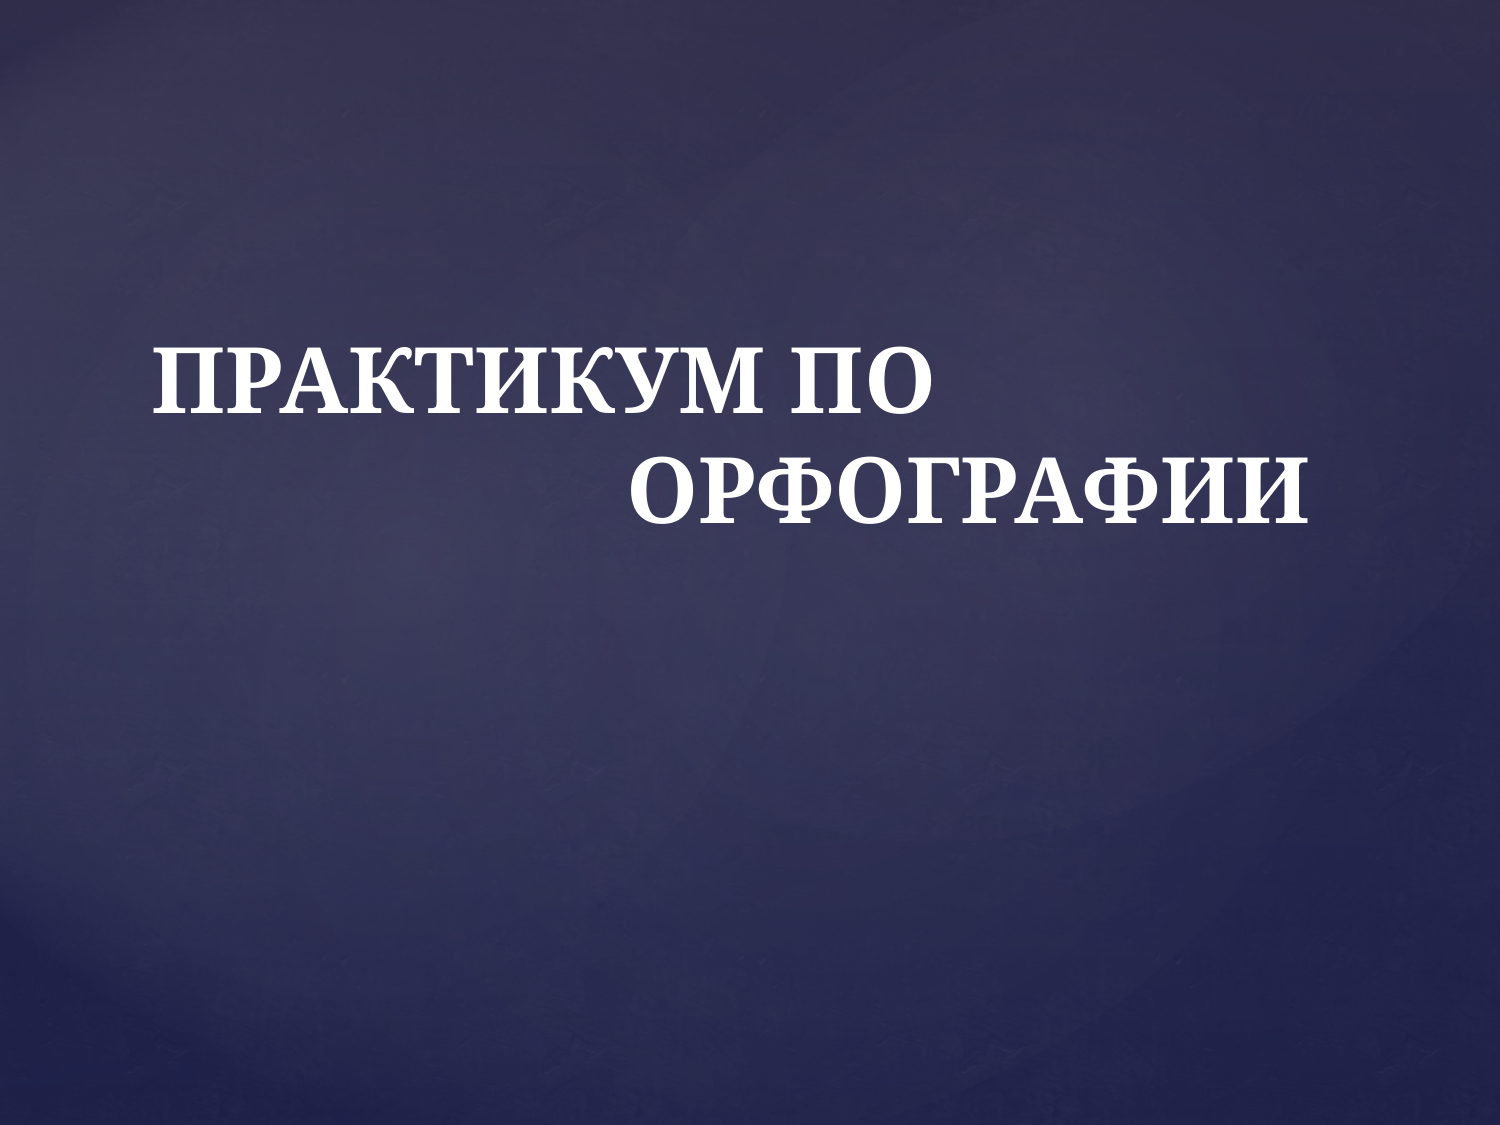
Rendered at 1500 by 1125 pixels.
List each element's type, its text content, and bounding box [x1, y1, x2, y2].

text_box ПРАКТИКУМ ПО ОРФОГРАФИИ [41, 314, 1447, 550]
